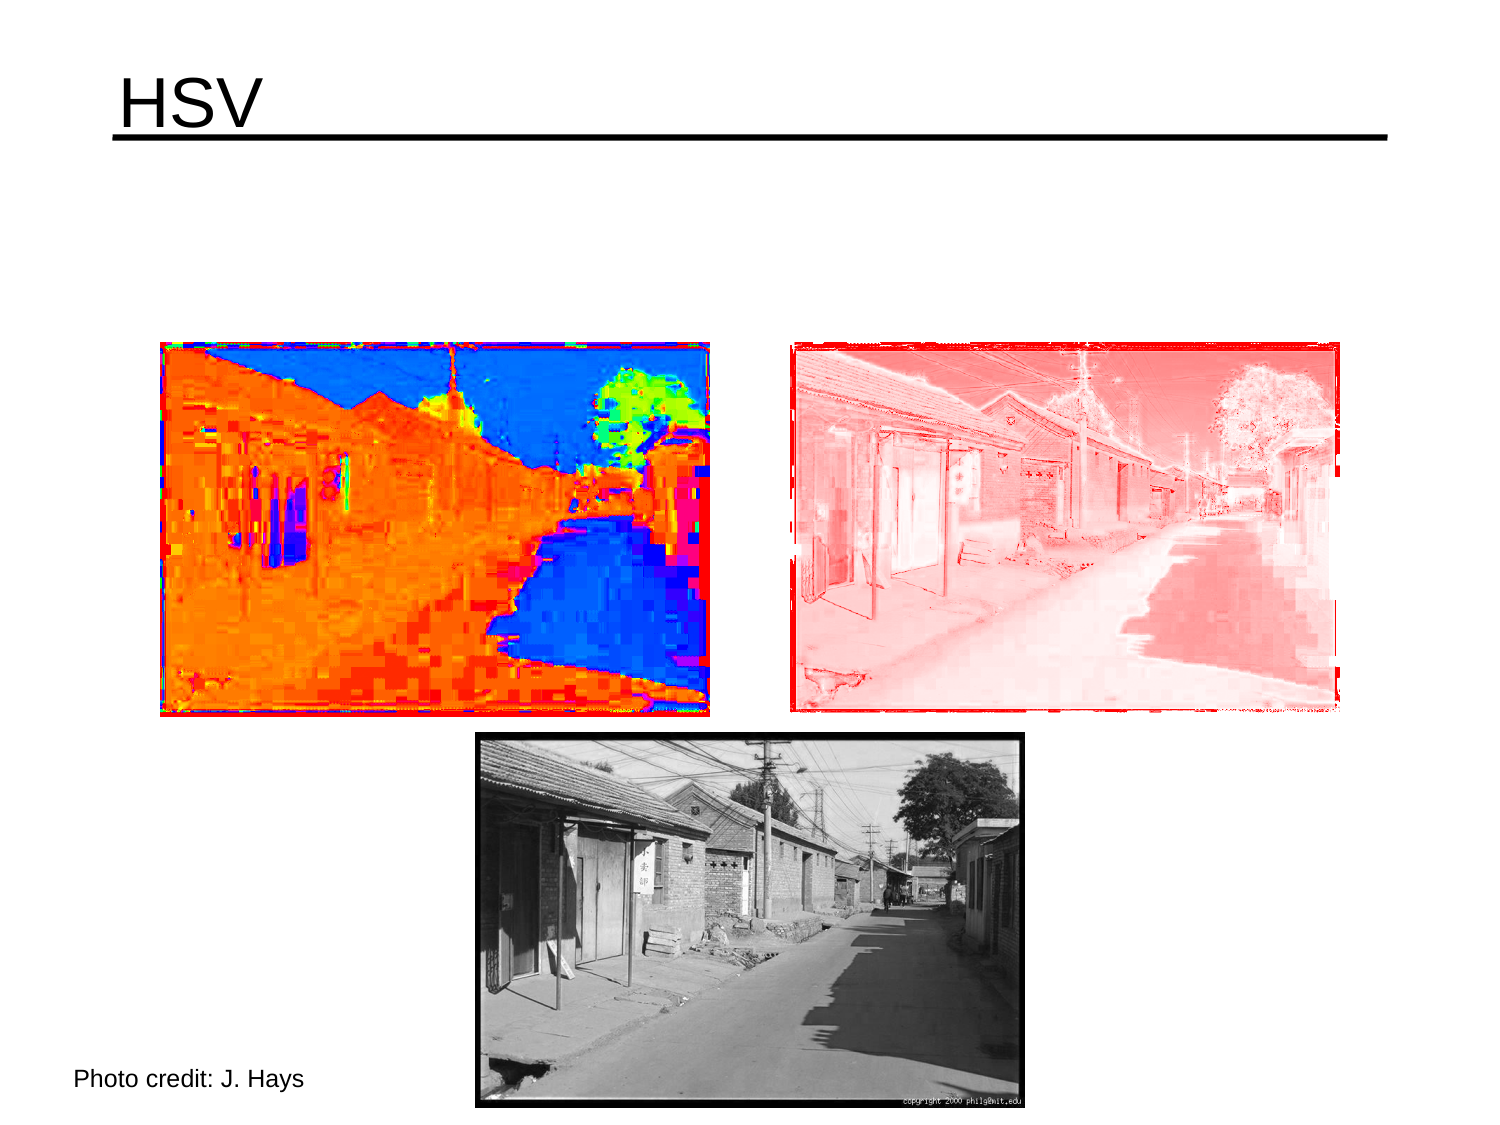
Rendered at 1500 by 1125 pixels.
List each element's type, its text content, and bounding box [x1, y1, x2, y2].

picture [160, 341, 710, 718]
picture [475, 731, 1025, 1108]
title HSV [102, 59, 1398, 138]
picture [790, 341, 1340, 718]
text_box Photo credit: J. Hays [58, 1054, 470, 1100]
